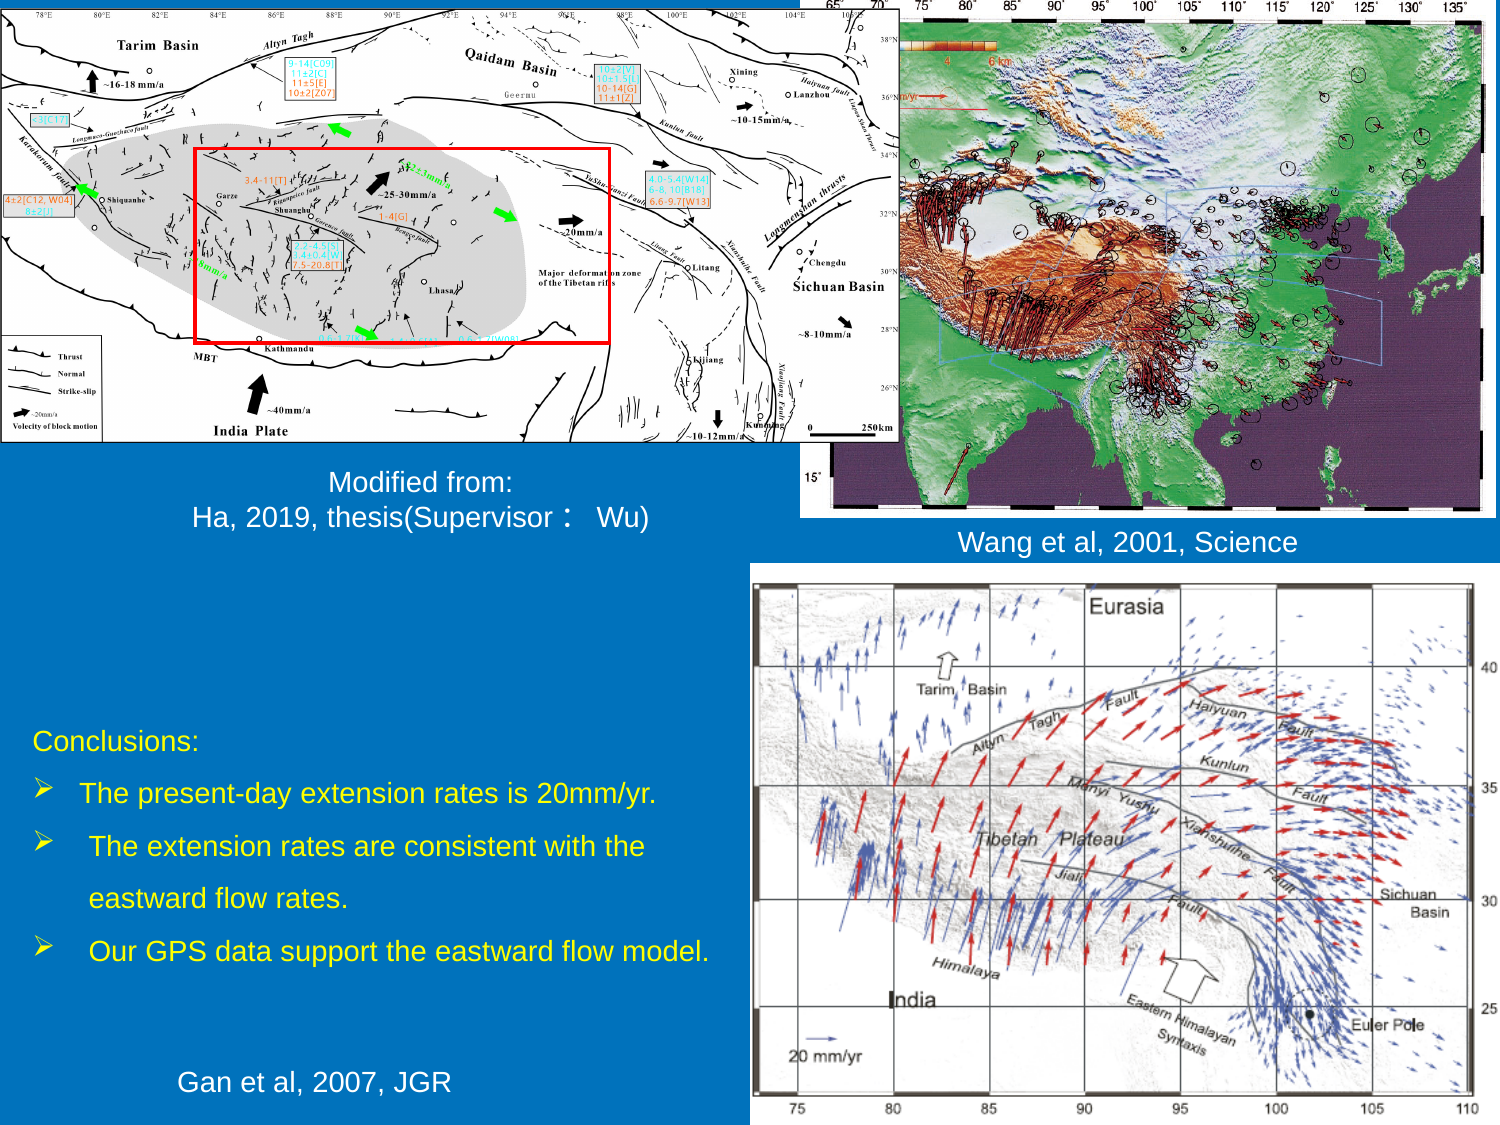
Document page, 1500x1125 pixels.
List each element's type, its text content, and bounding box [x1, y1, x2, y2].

text_box Conclusions: The present-day extension rates is 20mm/yr. The extension rates are consistent with the eastward flow rates. Our GPS data support the eastward flow model. [17, 697, 743, 975]
text_box Wang et al, 2001, Science [942, 518, 1437, 563]
picture [800, 0, 1496, 518]
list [0, 8, 900, 443]
text_box Gan et al, 2007, JGR [162, 1056, 560, 1106]
picture [749, 563, 1500, 1125]
text_box Modified from: Ha, 2019, thesis(Supervisor：Wu) [12, 455, 830, 541]
